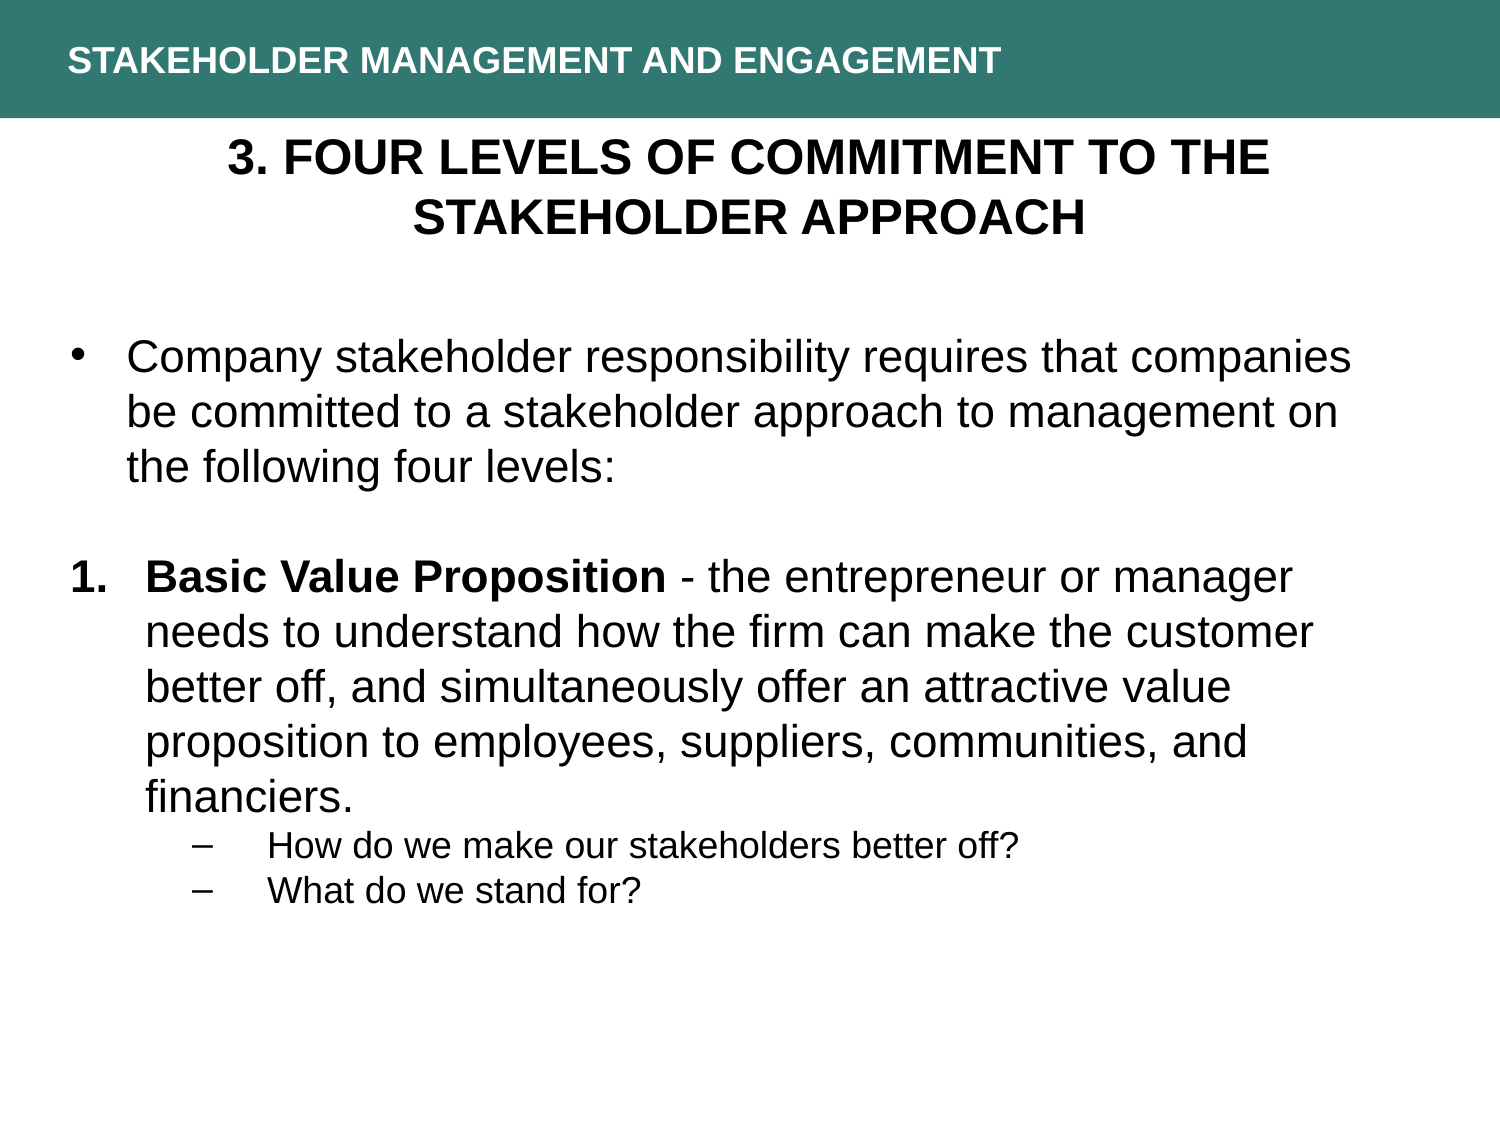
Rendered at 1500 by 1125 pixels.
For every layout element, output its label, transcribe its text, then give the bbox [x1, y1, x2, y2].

text_box STAKEHOLDER MANAGEMENT AND ENGAGEMENT [0, 0, 1500, 120]
text_box 3. Four Levels of Commitment to the Stakeholder Approach [55, 117, 1444, 253]
text_box Company stakeholder responsibility requires that companies be committed to a stakeholder approach to management on the following four levels: Basic Value Proposition - the entrepreneur or manager needs to understand how the firm can make the customer better off, and simultaneously offer an attractive value proposition to employees, suppliers, communities, and financiers. How do we make our stakeholders better off? What do we stand for? [55, 319, 1412, 919]
